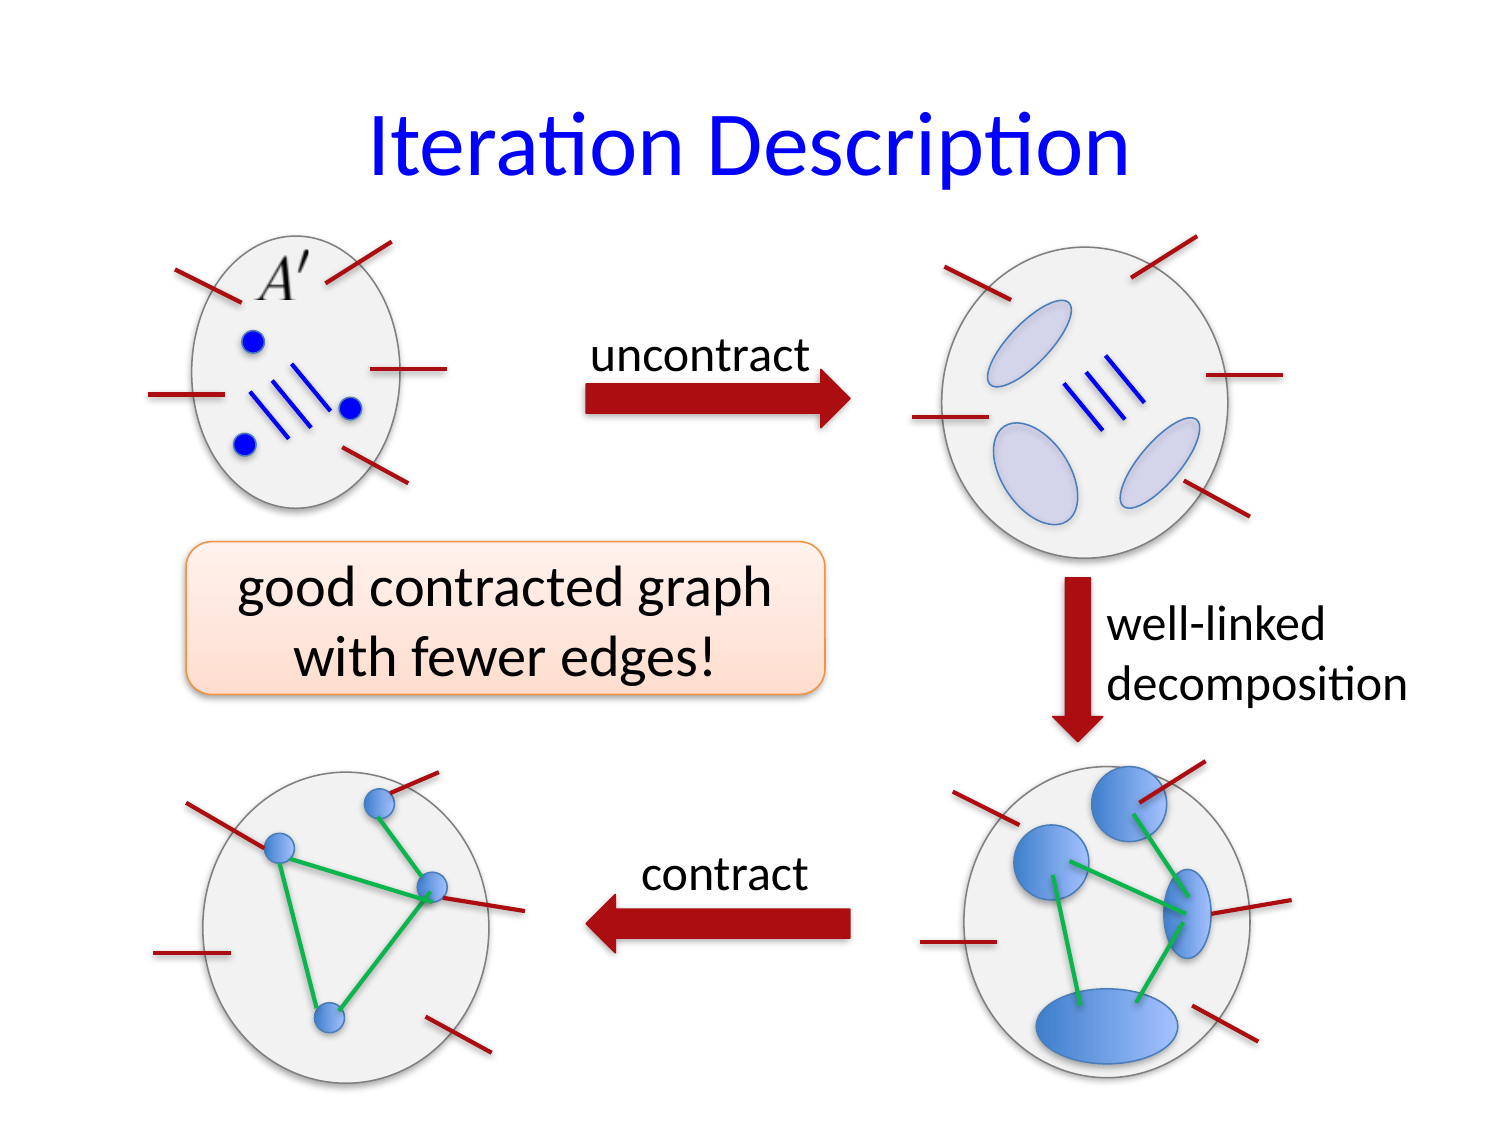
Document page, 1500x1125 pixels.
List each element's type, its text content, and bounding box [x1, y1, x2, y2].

text_box good contracted graph with fewer edges! [185, 540, 826, 696]
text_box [919, 760, 1292, 1078]
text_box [1052, 577, 1434, 742]
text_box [152, 771, 526, 1084]
title Iteration Description [75, 45, 1425, 233]
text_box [147, 235, 448, 509]
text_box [577, 833, 873, 954]
picture [252, 249, 309, 301]
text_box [911, 235, 1284, 559]
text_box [574, 313, 851, 429]
